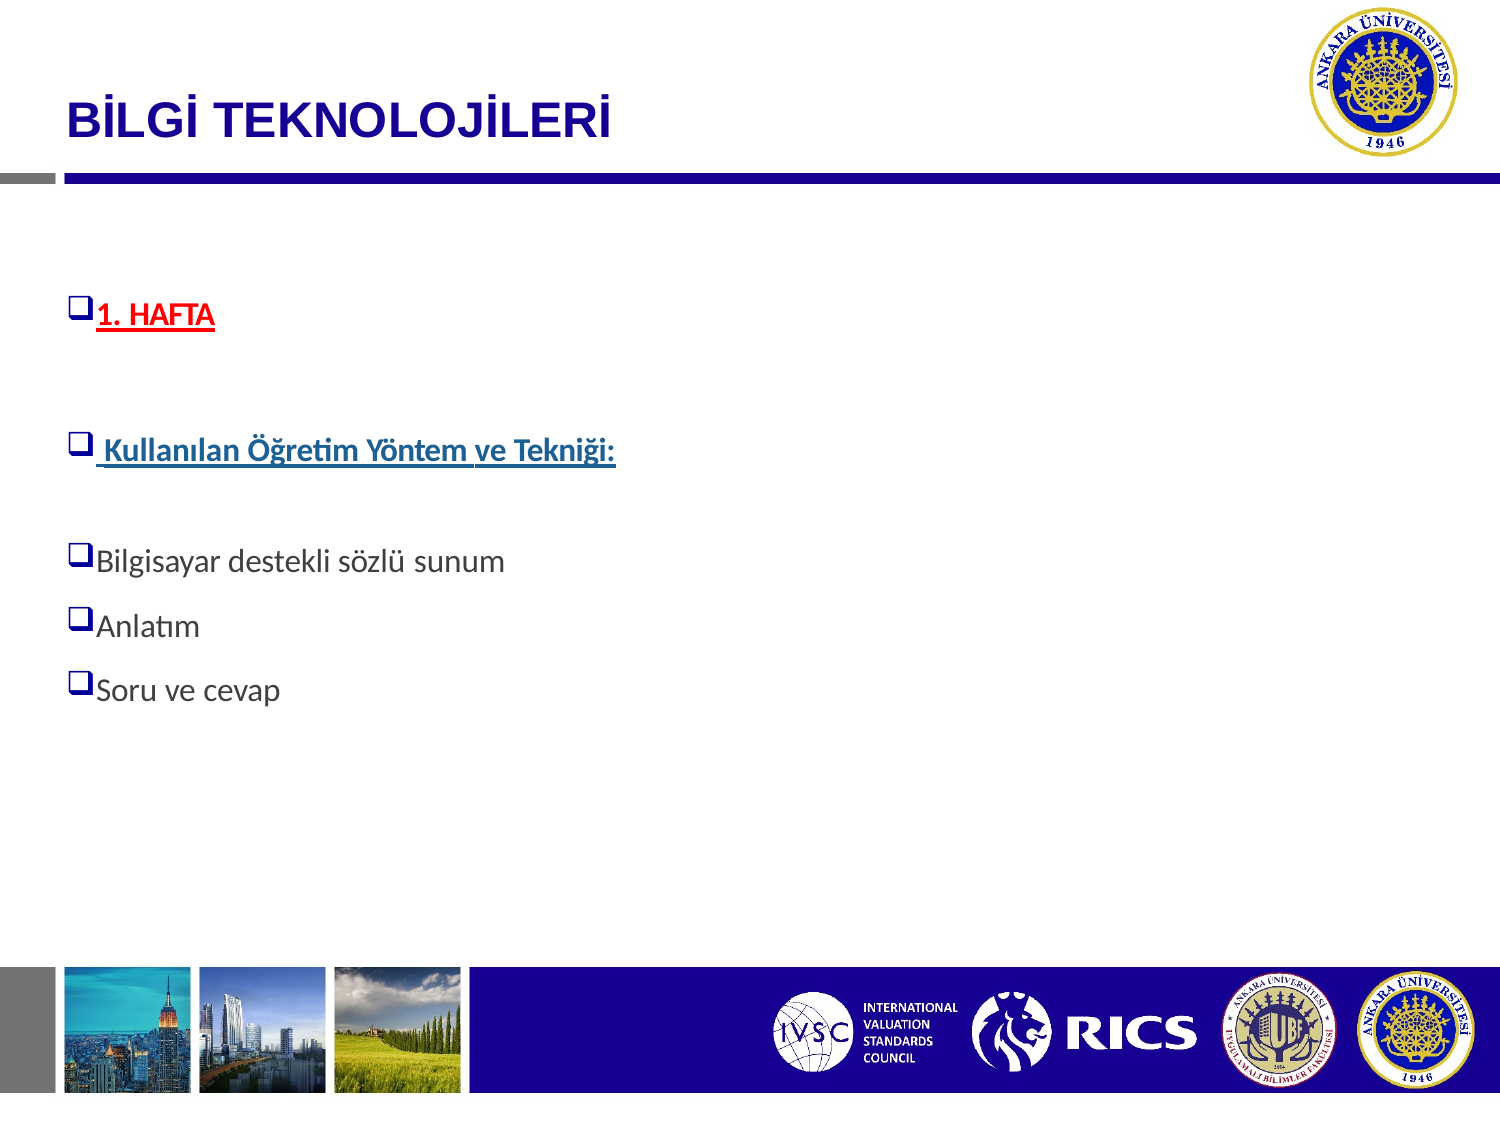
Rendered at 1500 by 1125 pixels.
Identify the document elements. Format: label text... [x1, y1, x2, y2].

picture [0, 0, 1500, 1125]
text_box BİLGİ TEKNOLOJİLERİ [51, 87, 1449, 192]
list 1. HAFTA Kullanılan Öğretim Yöntem ve Tekniği: Bilgisayar destekli sözlü sunum Anlatım Soru ve cevap [51, 192, 1449, 925]
